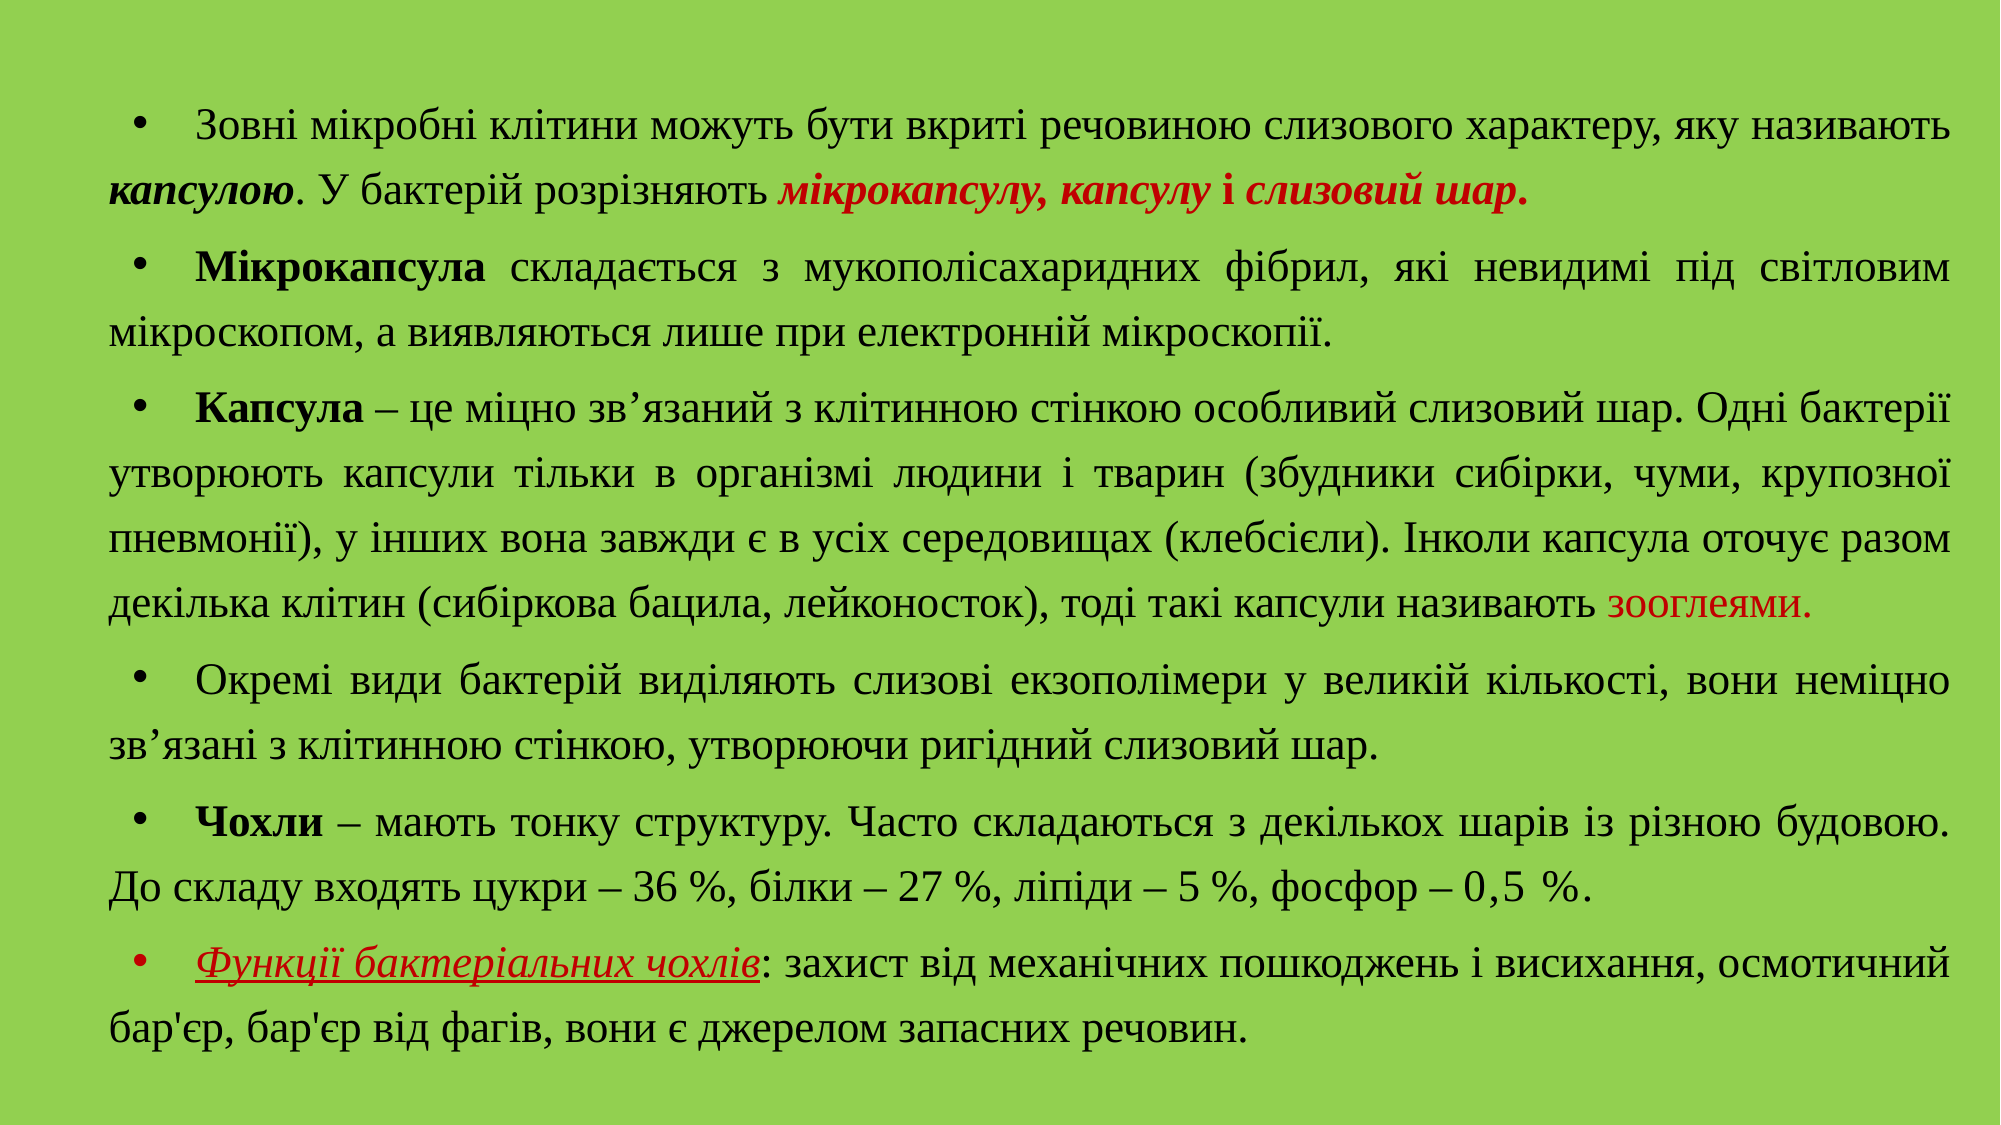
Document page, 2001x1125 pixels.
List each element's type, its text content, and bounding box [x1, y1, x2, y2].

list Зовні мікробні клітини можуть бути вкриті речовиною слизового характеру, яку називають капсулою. У бактерій розрізняють мікрокапсулу, капсулу і слизовий шар. Мікрокапсула складається з мукополісахаридних фібрил, які невидимі під світловим мікроскопом, а виявляються лише при електронній мікроскопії. Капсула – це міцно зв’язаний з клітинною стінкою особливий слизовий шар. Одні бактерії утворюють капсули тільки в організмі людини і тварин (збудники сибірки, чуми, крупозної пневмонії), у інших вона завжди є в усіх середовищах (клебсієли). Інколи капсула оточує разом декілька клітин (сибіркова бацила, лейконосток), тоді такі капсули називають зооглеями. Окремі види бактерій виділяють слизові екзополімери у великій кількості, вони неміцно зв’язані з клітинною стінкою, утворюючи ригідний слизовий шар. Чохли – мають тонку структуру. Часто складаються з декількох шарів із різною будовою. До складу входять цукри – 36 %, білки – 27 %, ліпіди – 5 %, фосфор – 0,5 %. Функції бактеріальних чохлів: захист від механічних пошкоджень і висихання, осмотичний бар'єр, бар'єр від фагів, вони є джерелом запасних речовин. [54, 76, 1967, 1081]
